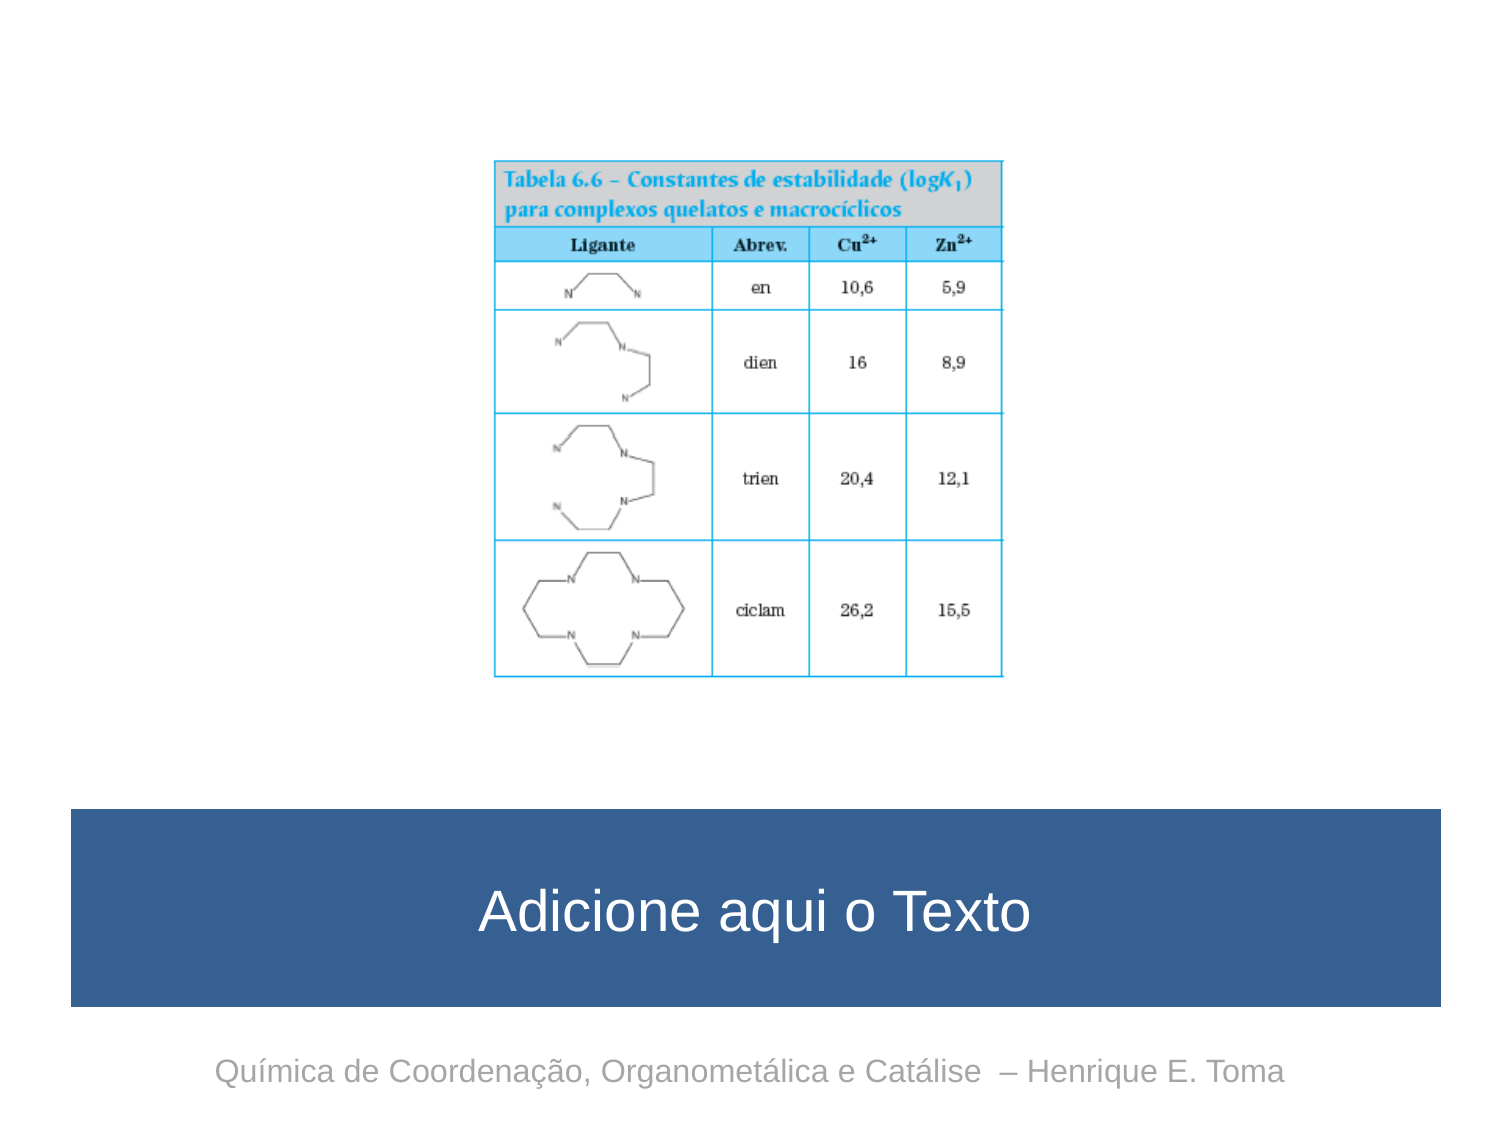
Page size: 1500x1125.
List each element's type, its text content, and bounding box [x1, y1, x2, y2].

text_box Adicione aqui o Texto [70, 808, 1442, 1008]
footer Química de Coordenação, Organometálica e Catálise – Henrique E. Toma [0, 1042, 1500, 1103]
picture [474, 148, 1024, 687]
